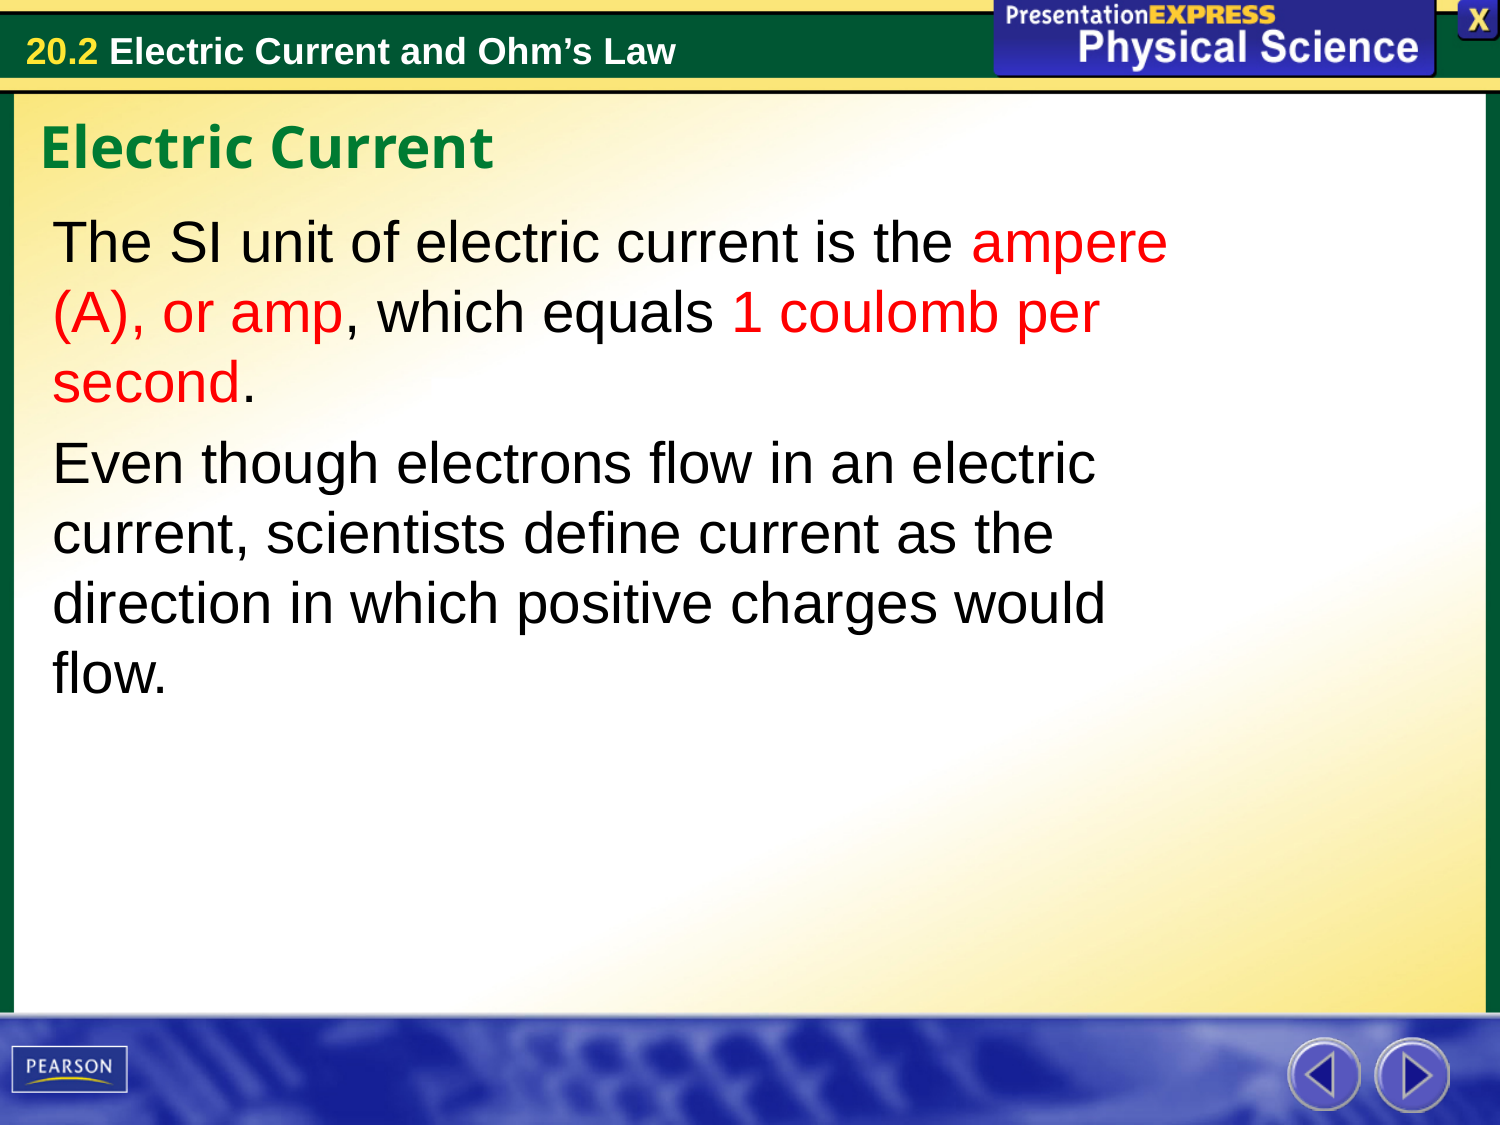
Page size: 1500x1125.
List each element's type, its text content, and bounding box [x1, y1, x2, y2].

picture [0, 0, 1500, 1125]
text_box Electric Current [25, 102, 1063, 188]
list The SI unit of electric current is the ampere (A), or amp, which equals 1 coulomb per second. Even though electrons flow in an electric current, scientists define current as the direction in which positive charges would flow. [37, 196, 1250, 850]
